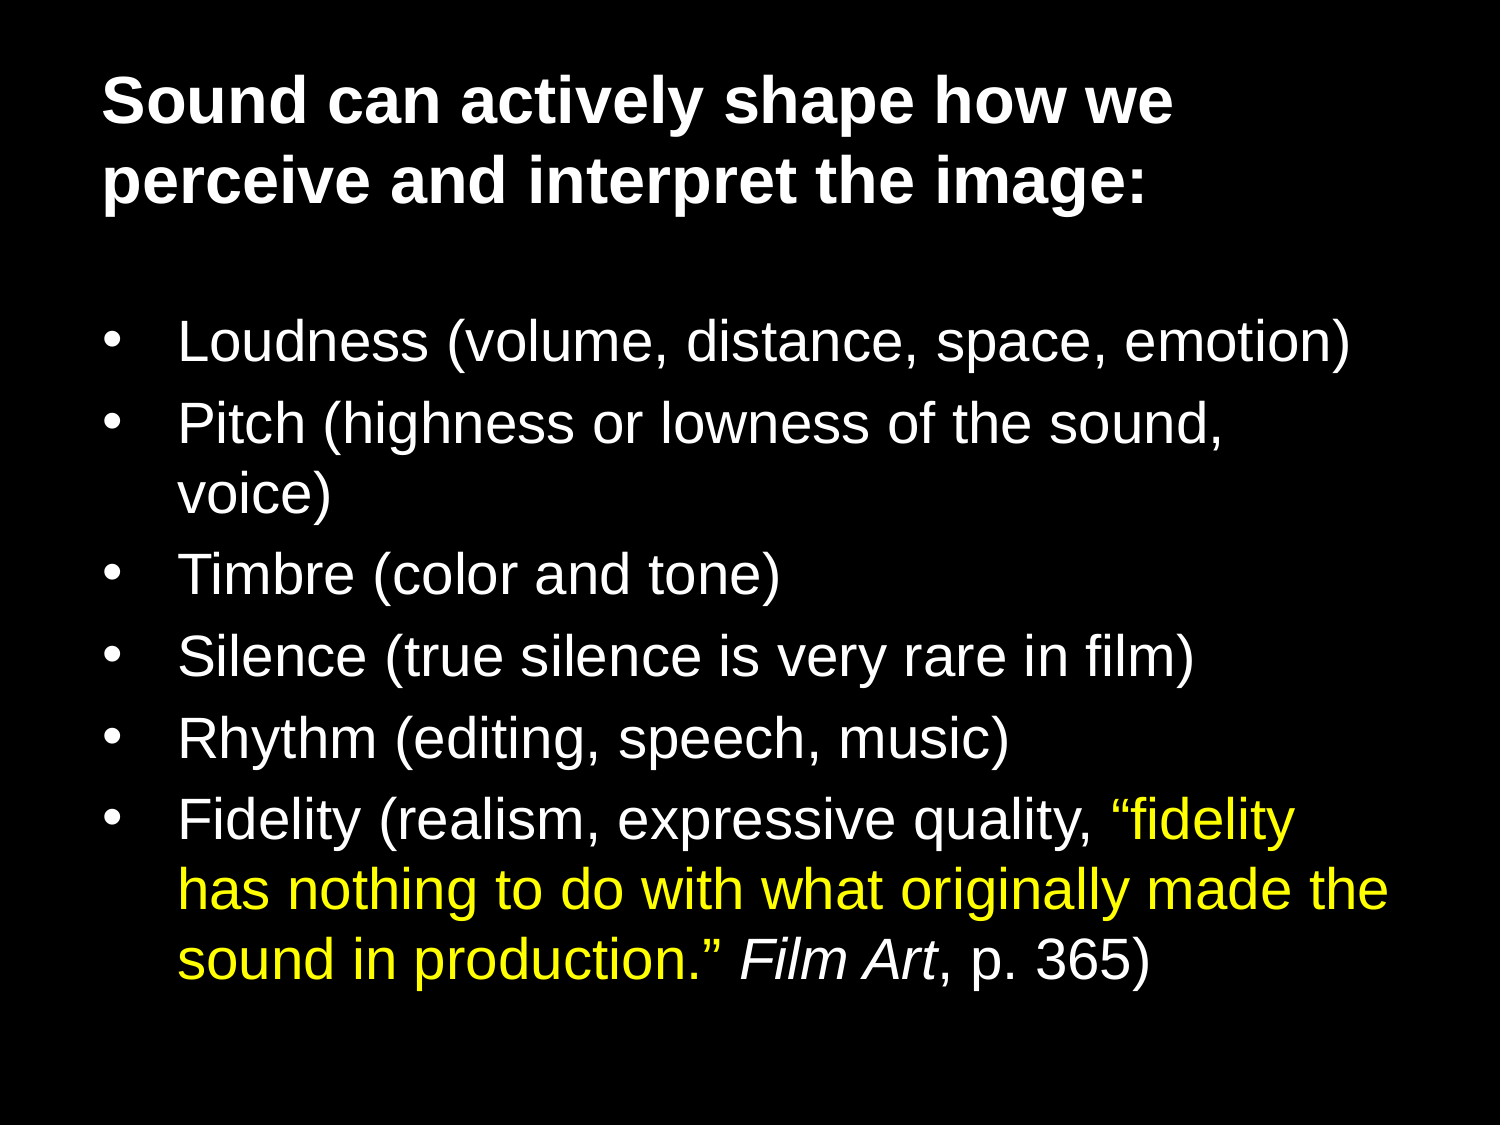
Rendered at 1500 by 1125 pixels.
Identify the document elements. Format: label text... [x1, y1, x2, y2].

text_box Sound can actively shape how we perceive and interpret the image: [86, 49, 1375, 224]
subtitle Loudness (volume, distance, space, emotion) Pitch (highness or lowness of the sound, voice) Timbre (color and tone) Silence (true silence is very rare in film) Rhythm (editing, speech, music) Fidelity (realism, expressive quality, “fidelity has nothing to do with what originally made the sound in production.” Film Art, p. 365) [86, 214, 1408, 1125]
